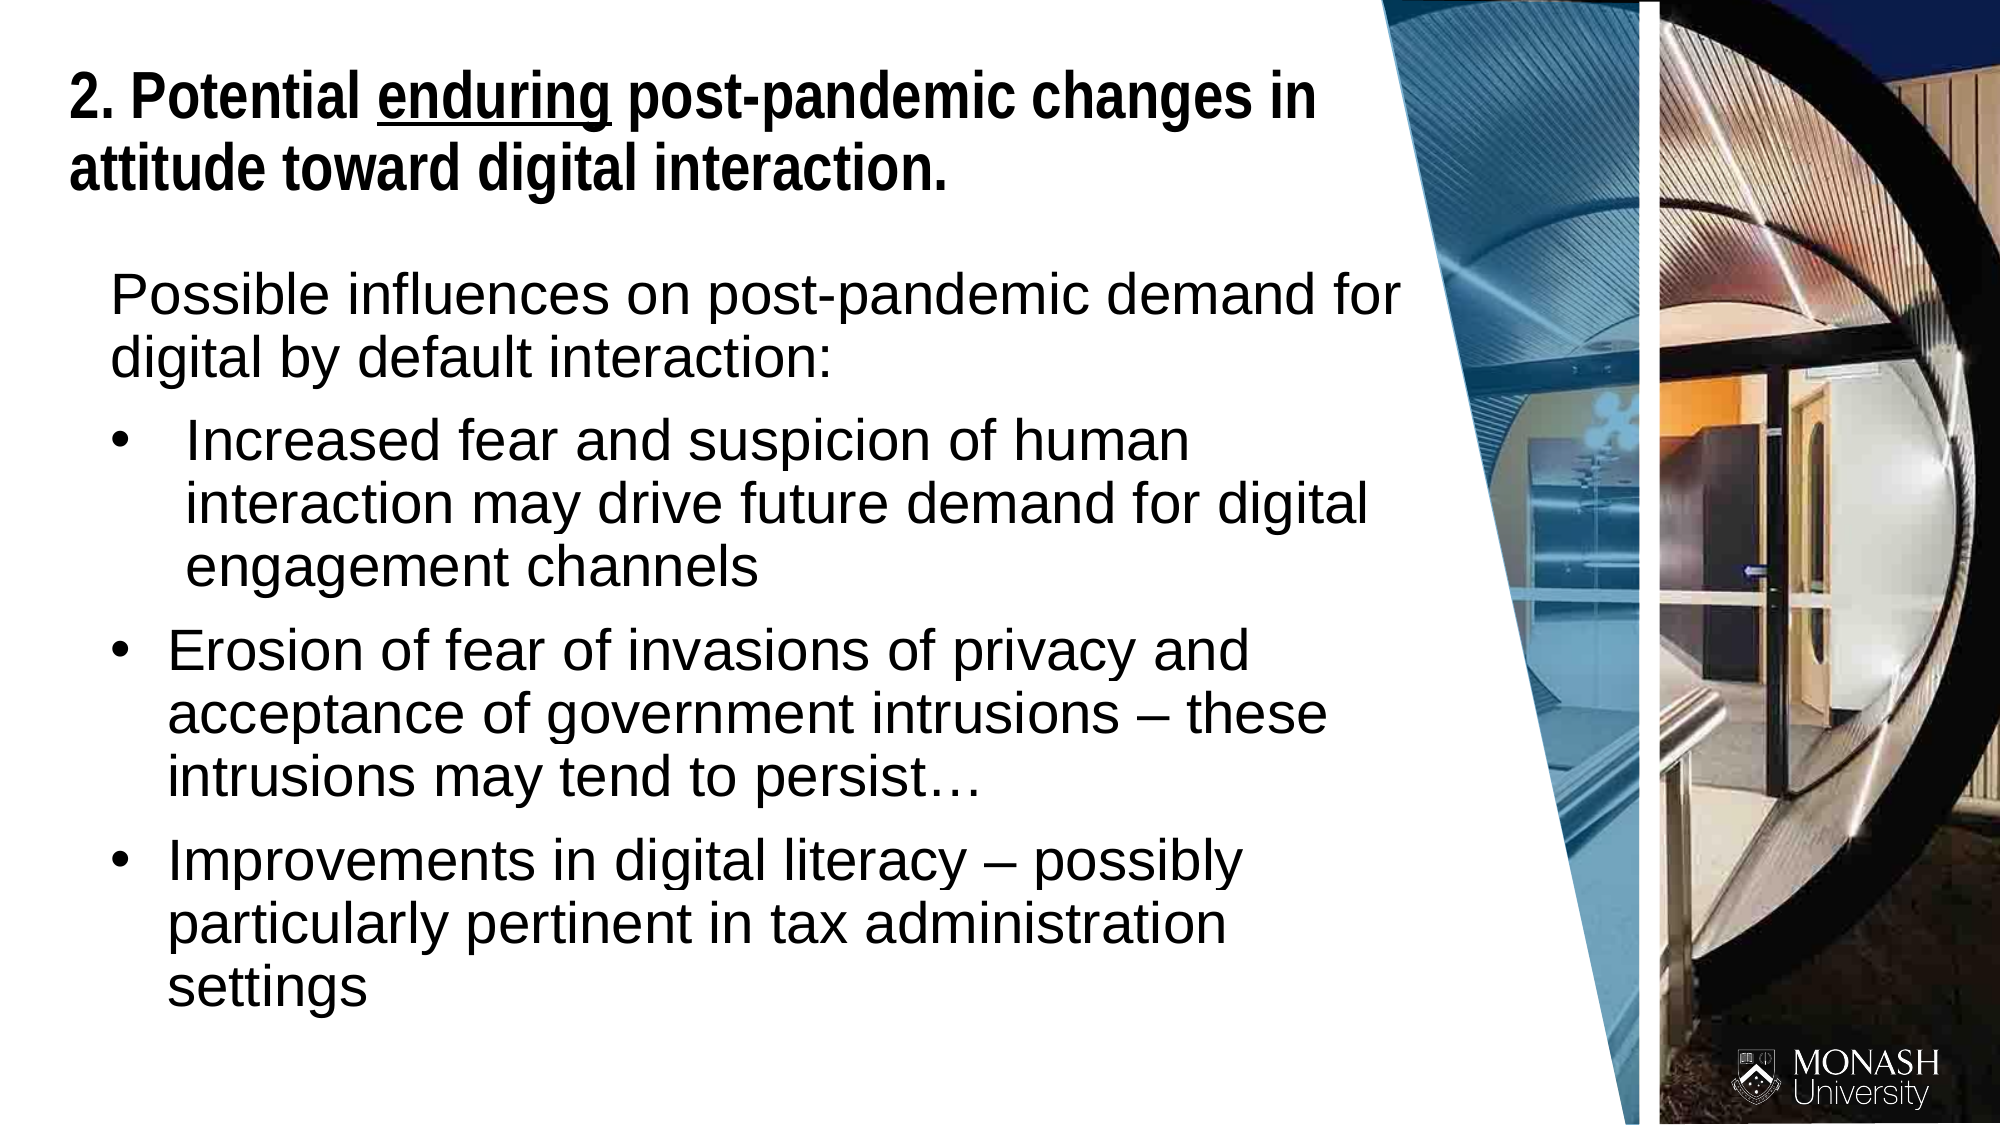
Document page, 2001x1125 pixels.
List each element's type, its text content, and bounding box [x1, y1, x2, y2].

list 2. Potential enduring post-pandemic changes in attitude toward digital interaction. [50, 53, 1358, 175]
list Possible influences on post-pandemic demand for digital by default interaction: Increased fear and suspicion of human interaction may drive future demand for digital engagement channels Erosion of fear of invasions of privacy and acceptance of government intrusions – these intrusions may tend to persist… Improvements in digital literacy – possibly particularly pertinent in tax administration settings [95, 256, 1424, 869]
picture [1383, 0, 2001, 1125]
